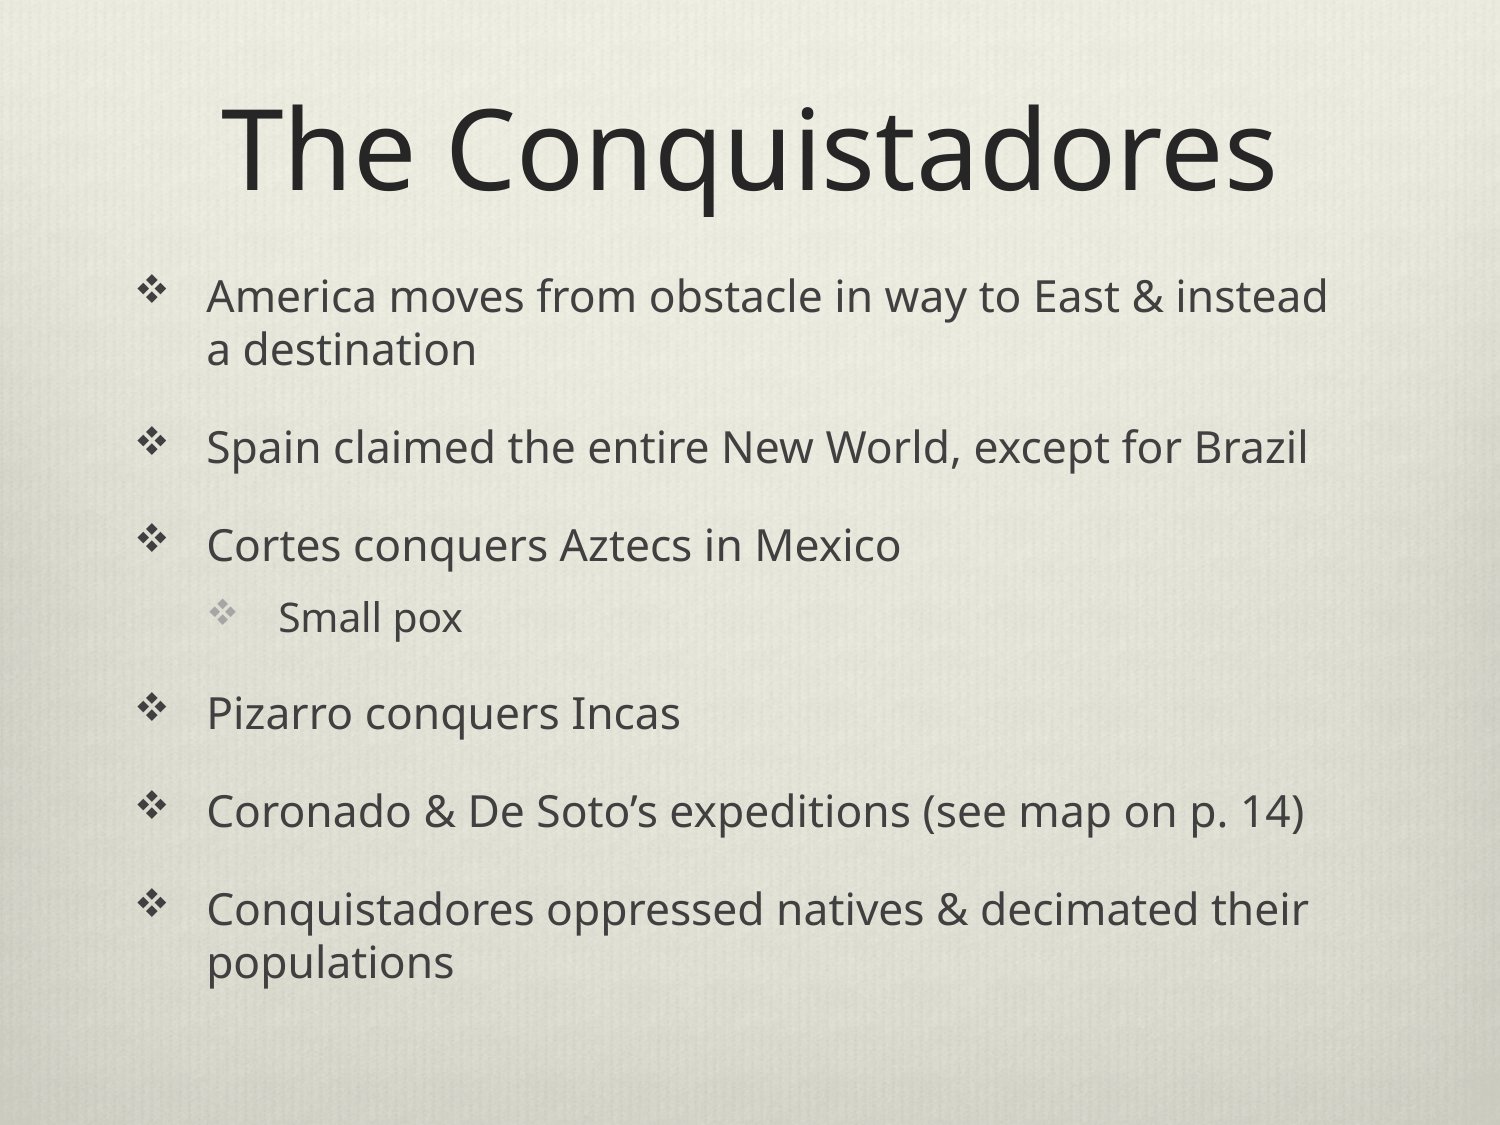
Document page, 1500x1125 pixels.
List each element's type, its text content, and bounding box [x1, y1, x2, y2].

title The Conquistadores [119, 51, 1381, 240]
list America moves from obstacle in way to East & instead a destination Spain claimed the entire New World, except for Brazil Cortes conquers Aztecs in Mexico Small pox Pizarro conquers Incas Coronado & De Soto’s expeditions (see map on p. 14) Conquistadores oppressed natives & decimated their populations [119, 260, 1381, 1011]
